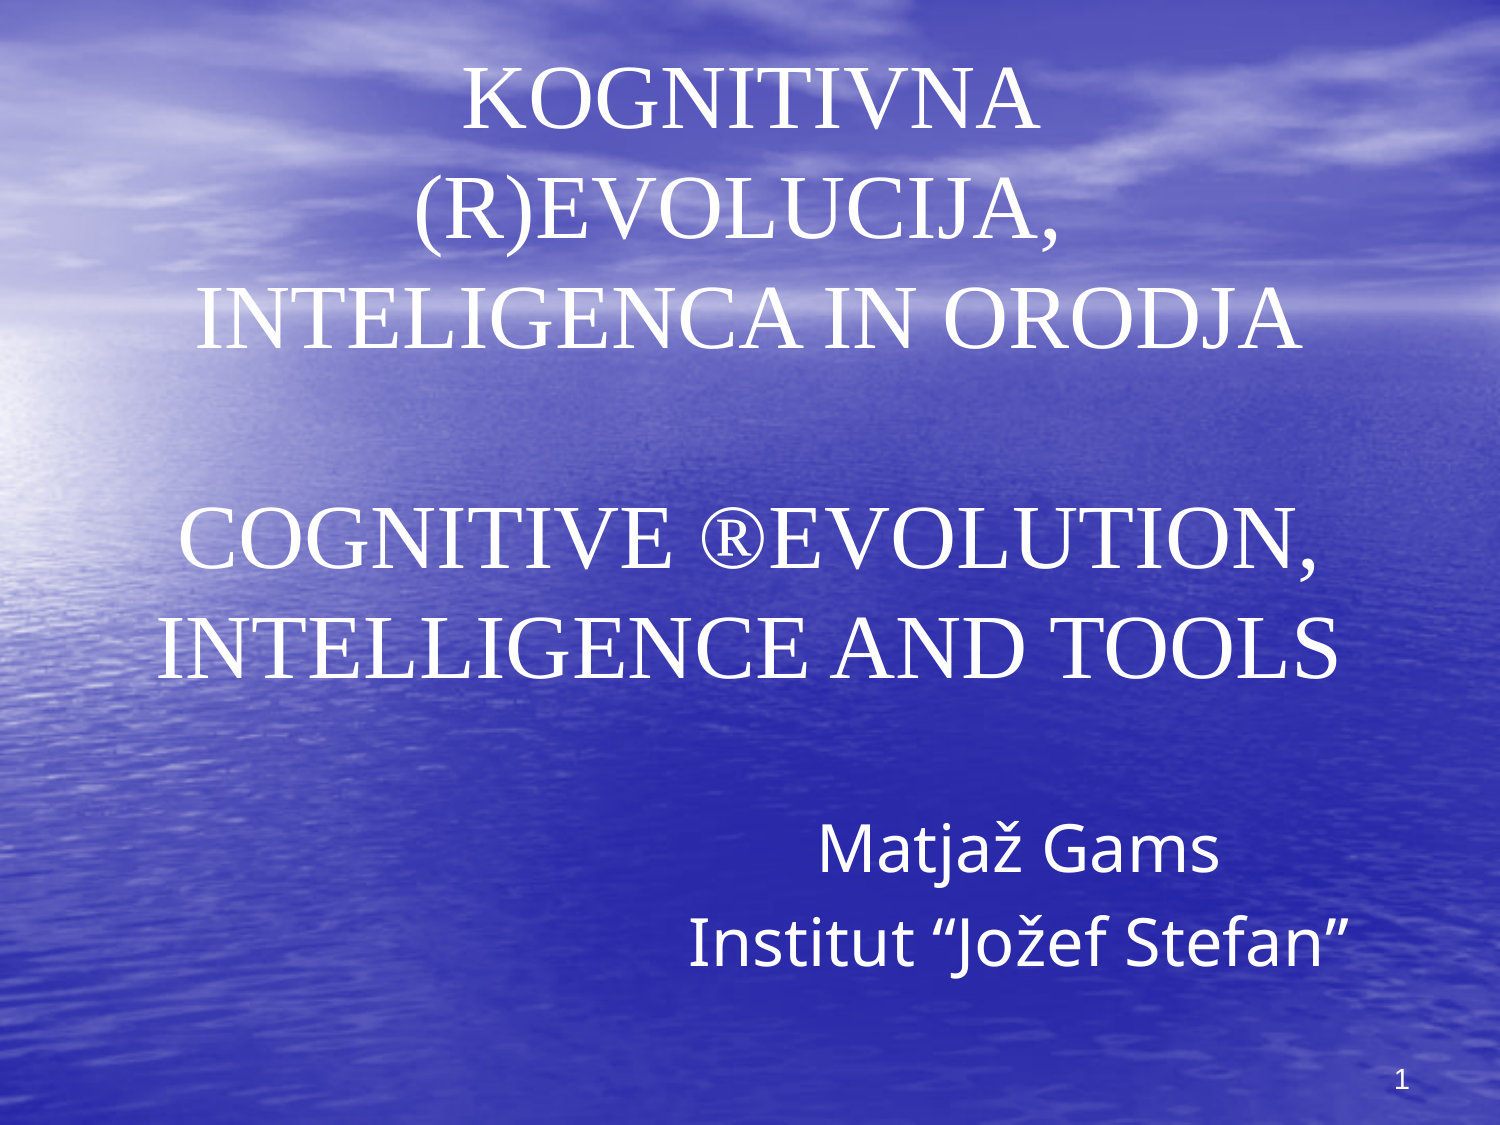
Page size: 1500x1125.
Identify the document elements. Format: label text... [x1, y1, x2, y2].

slide_number 1 [1074, 1024, 1426, 1103]
title KOGNITIVNA (R)EVOLUCIJA, INTELIGENCA IN ORODJA COGNITIVE ®EVOLUTION, INTELLIGENCE AND TOOLS [111, 231, 1388, 705]
subtitle Matjaž Gams Institut “Jožef Stefan” [608, 798, 1448, 1125]
